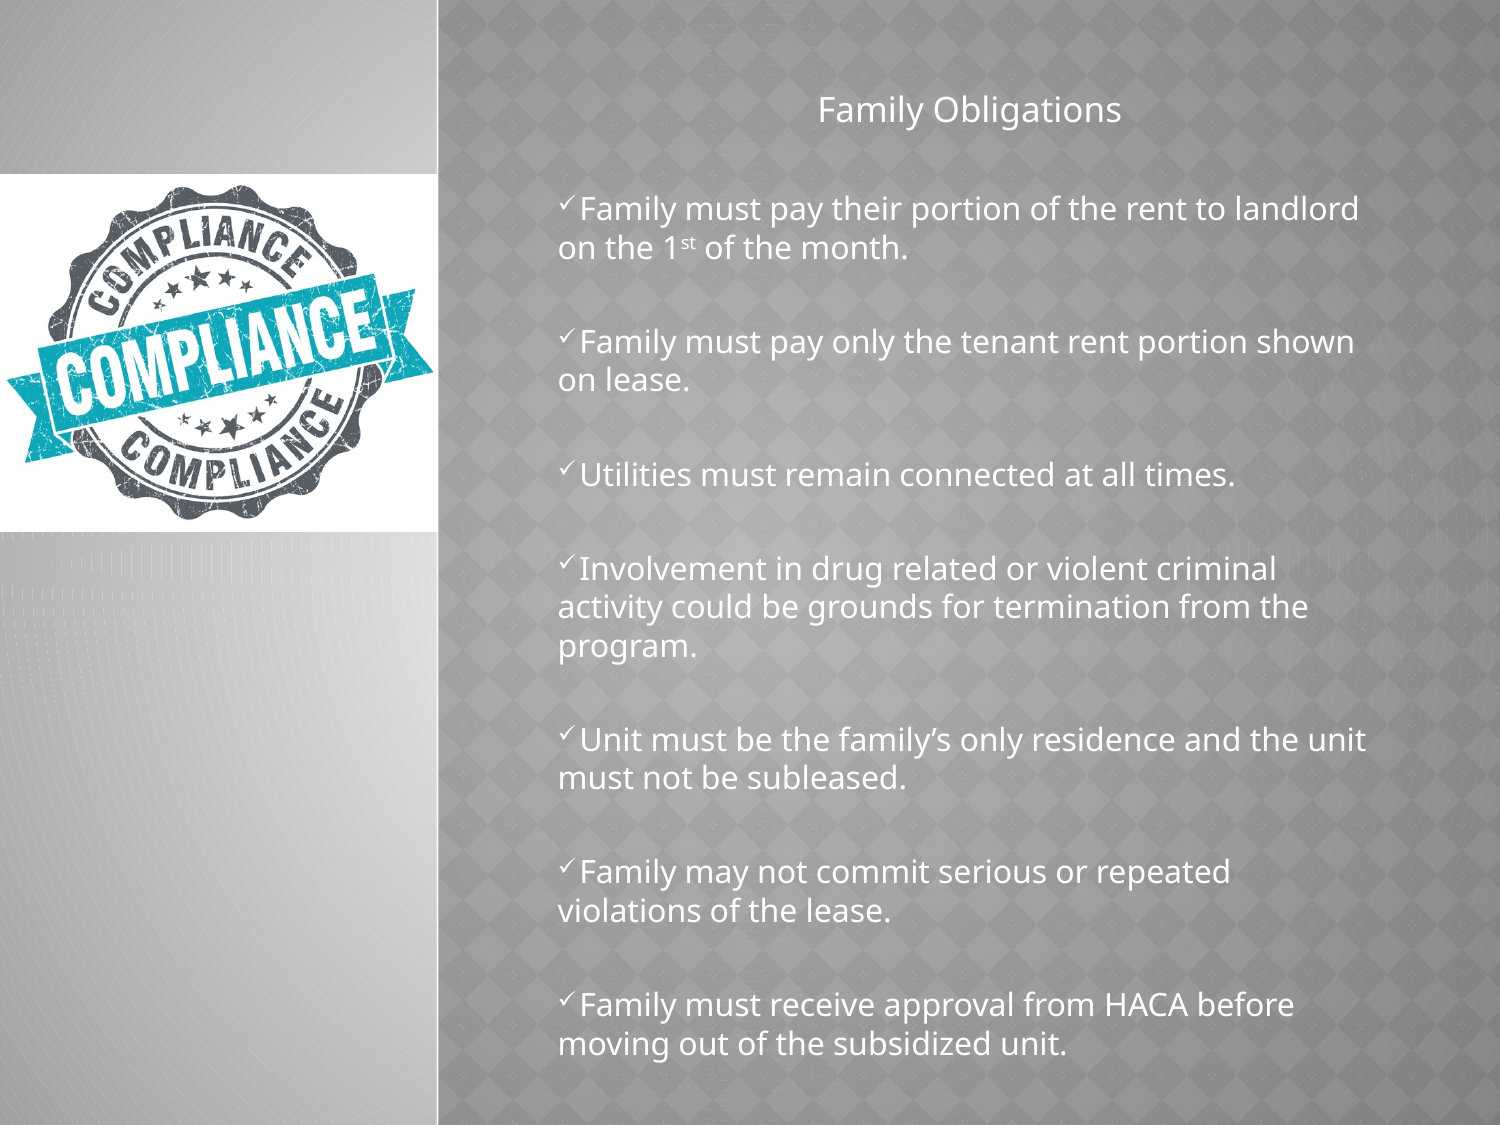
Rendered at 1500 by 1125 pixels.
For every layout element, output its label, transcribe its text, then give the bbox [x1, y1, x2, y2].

picture [0, 174, 438, 533]
subtitle Family Obligations Family must pay their portion of the rent to landlord on the 1st of the month. Family must pay only the tenant rent portion shown on lease. Utilities must remain connected at all times. Involvement in drug related or violent criminal activity could be grounds for termination from the program. Unit must be the family’s only residence and the unit must not be subleased. Family may not commit serious or repeated violations of the lease. Family must receive approval from HACA before moving out of the subsidized unit. [550, 87, 1390, 1075]
